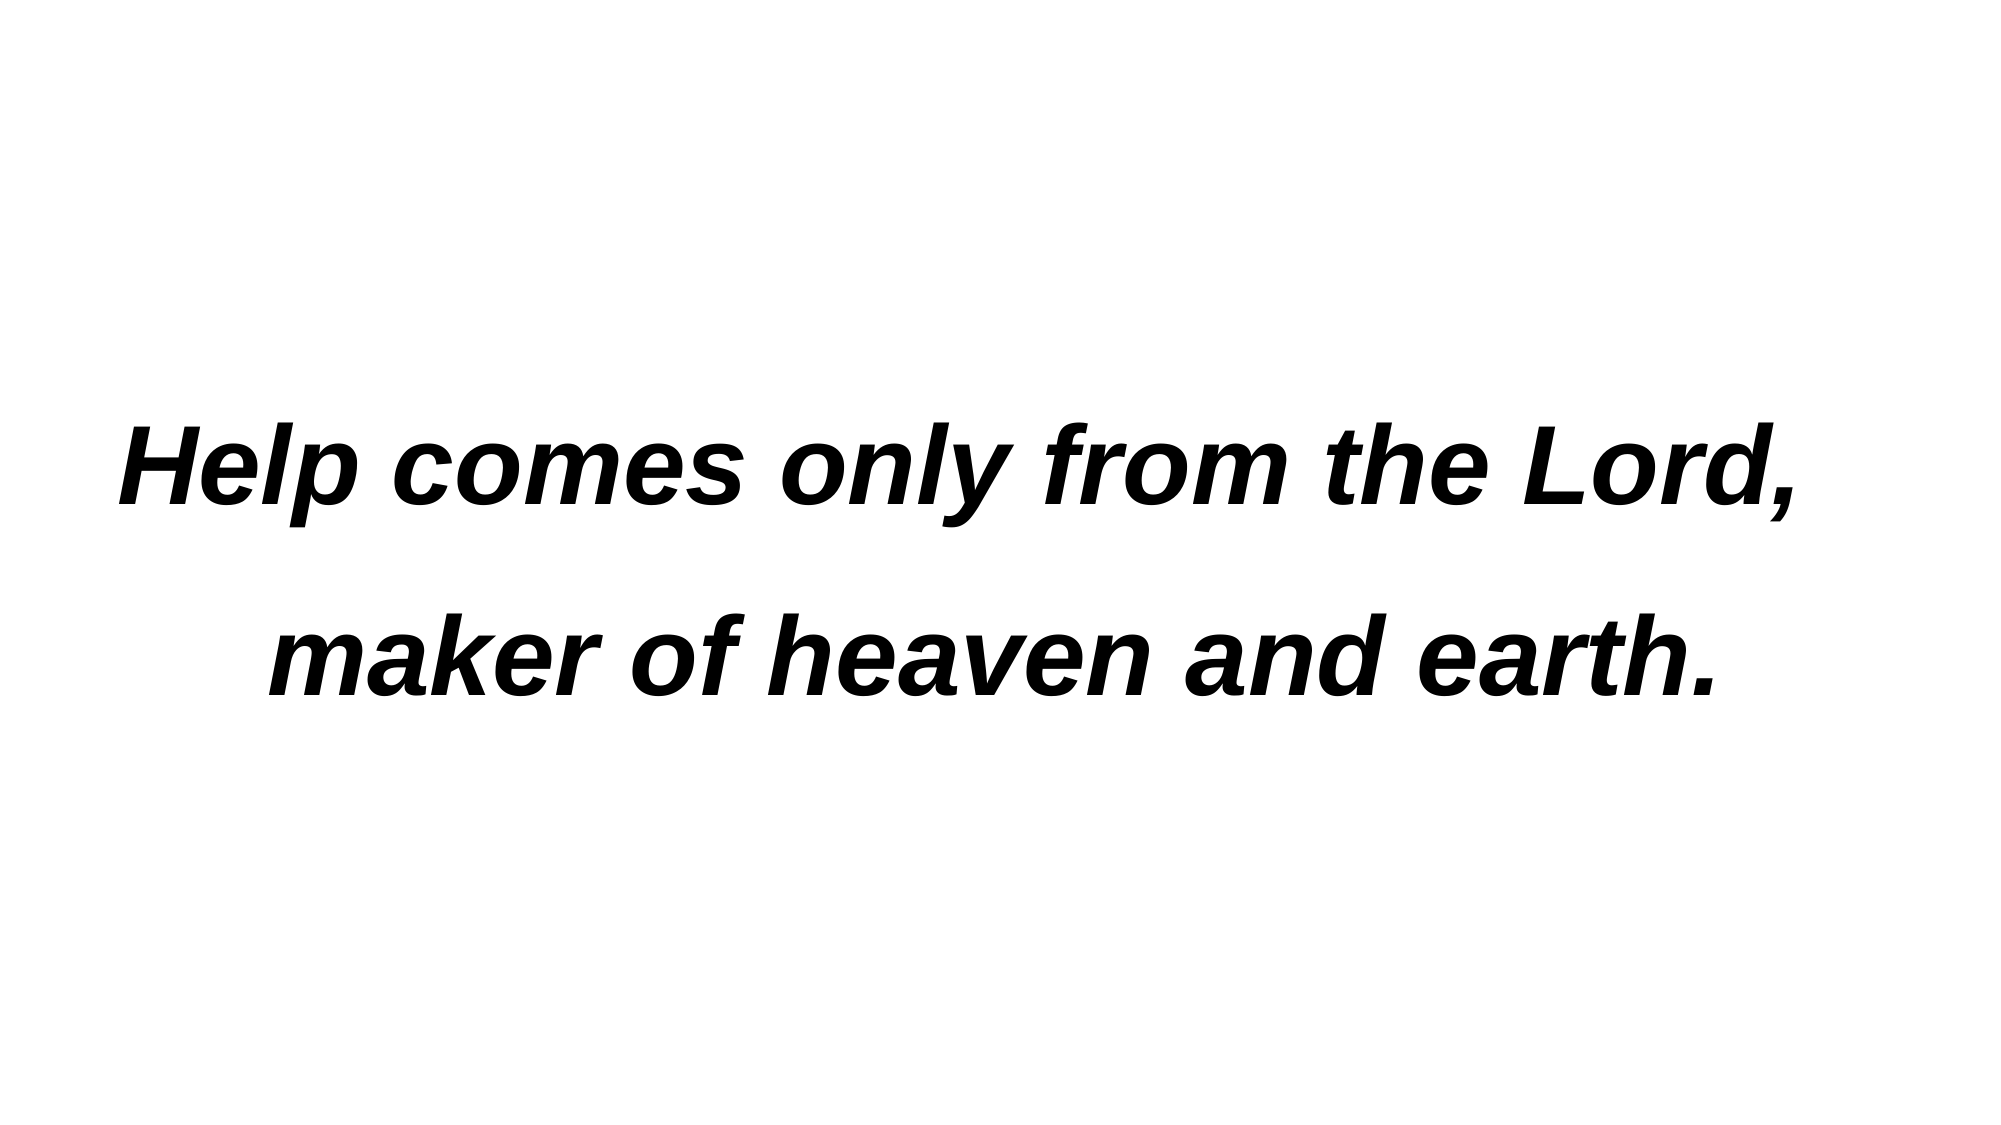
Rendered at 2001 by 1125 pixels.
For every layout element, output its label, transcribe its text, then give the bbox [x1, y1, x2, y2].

text_box Help comes only from the Lord, maker of heaven and earth. [102, 384, 1988, 726]
